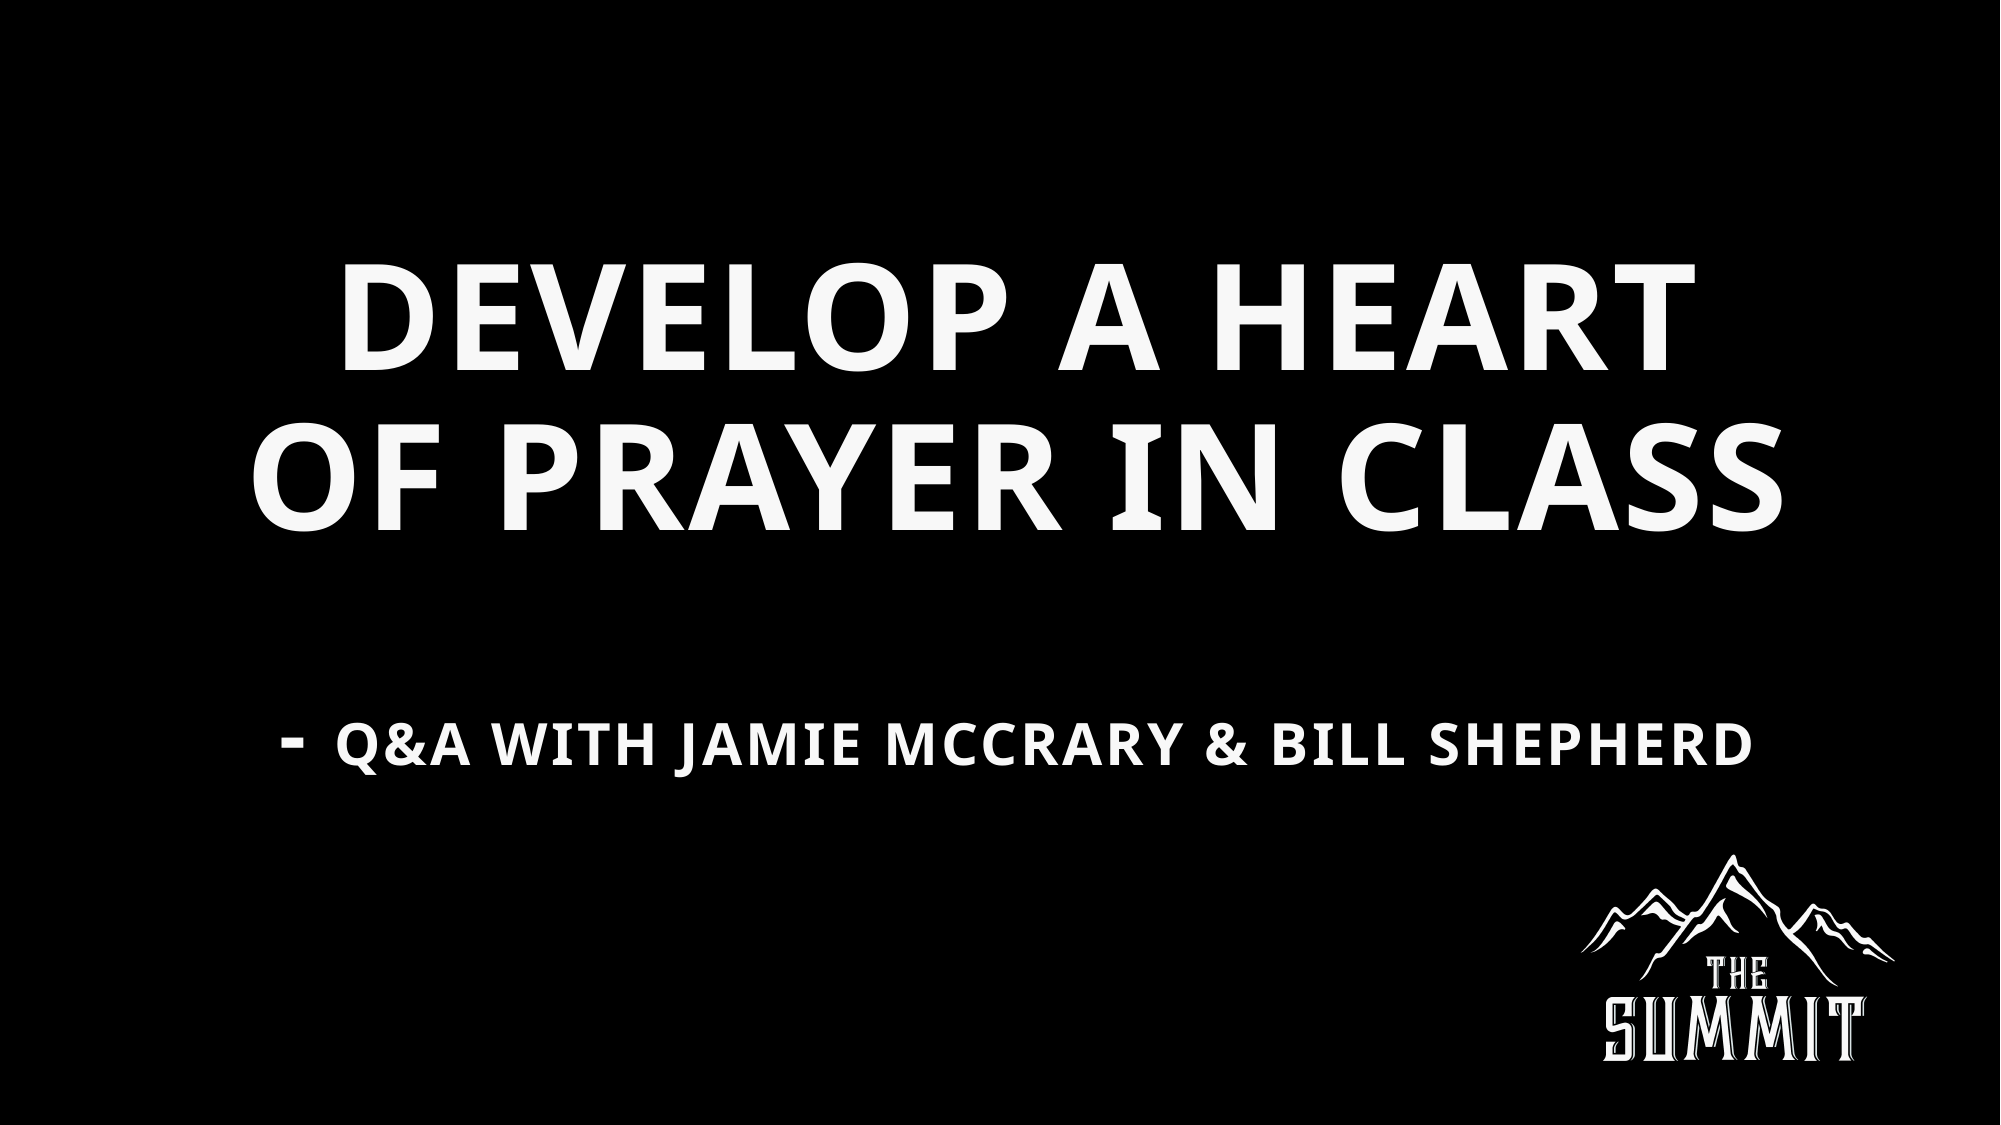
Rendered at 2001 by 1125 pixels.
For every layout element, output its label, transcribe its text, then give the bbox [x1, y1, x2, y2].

subtitle DEVELOP A HEART OF PRAYER IN CLASS - Q&A WITH JAMIE MCCRARY & BILL SHEPHERD [213, 181, 1822, 846]
picture [1567, 845, 1910, 1124]
